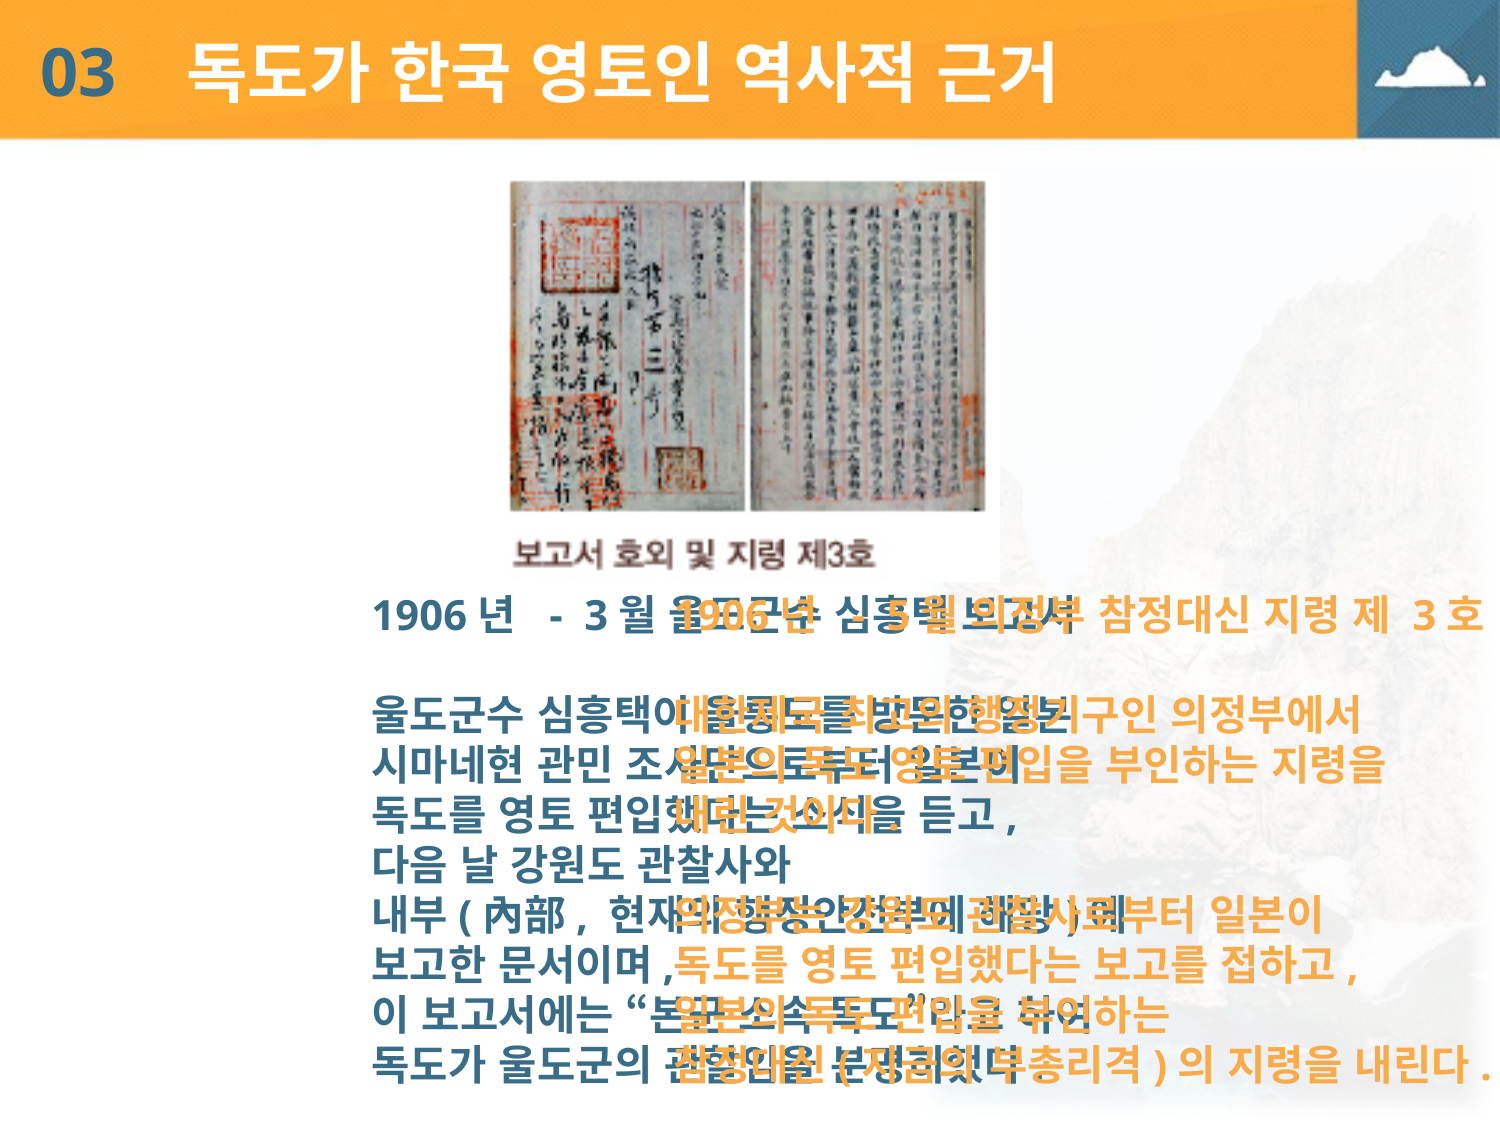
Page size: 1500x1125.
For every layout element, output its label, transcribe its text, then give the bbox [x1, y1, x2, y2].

title 독도가 한국 영토인 역사적 근거 [171, 5, 1140, 136]
text_box 1906년 - 5월 의정부 참정대신 지령 제 3호 대한제국 최고의 행정기구인 의정부에서 일본의 독도 영토 편입을 부인하는 지령을 내린 것이다. 의정부는 강원도 관찰사로부터 일본이 독도를 영토 편입했다는 보고를 접하고, 일본의 독도 편입을 부인하는 참정대신(지금의 부총리격)의 지령을 내린다. [658, 590, 909, 1097]
picture [0, 0, 1500, 1125]
text_box 1906년 - 3월 울도군수 심흥택 보고서 울도군수 심흥택이 울릉도를 방문한 일본 시마네현 관민 조사단으로부터 일본이 독도를 영토 편입했다는 소식을 듣고, 다음 날 강원도 관찰사와 내부(內部, 현재의 행정안전부에 해당)에 보고한 문서이며, 이 보고서에는 “본군 소속 독도”라고 하여 독도가 울도군의 관할임을 분명히했다. [356, 581, 658, 1097]
text_box 03 [25, 22, 133, 118]
